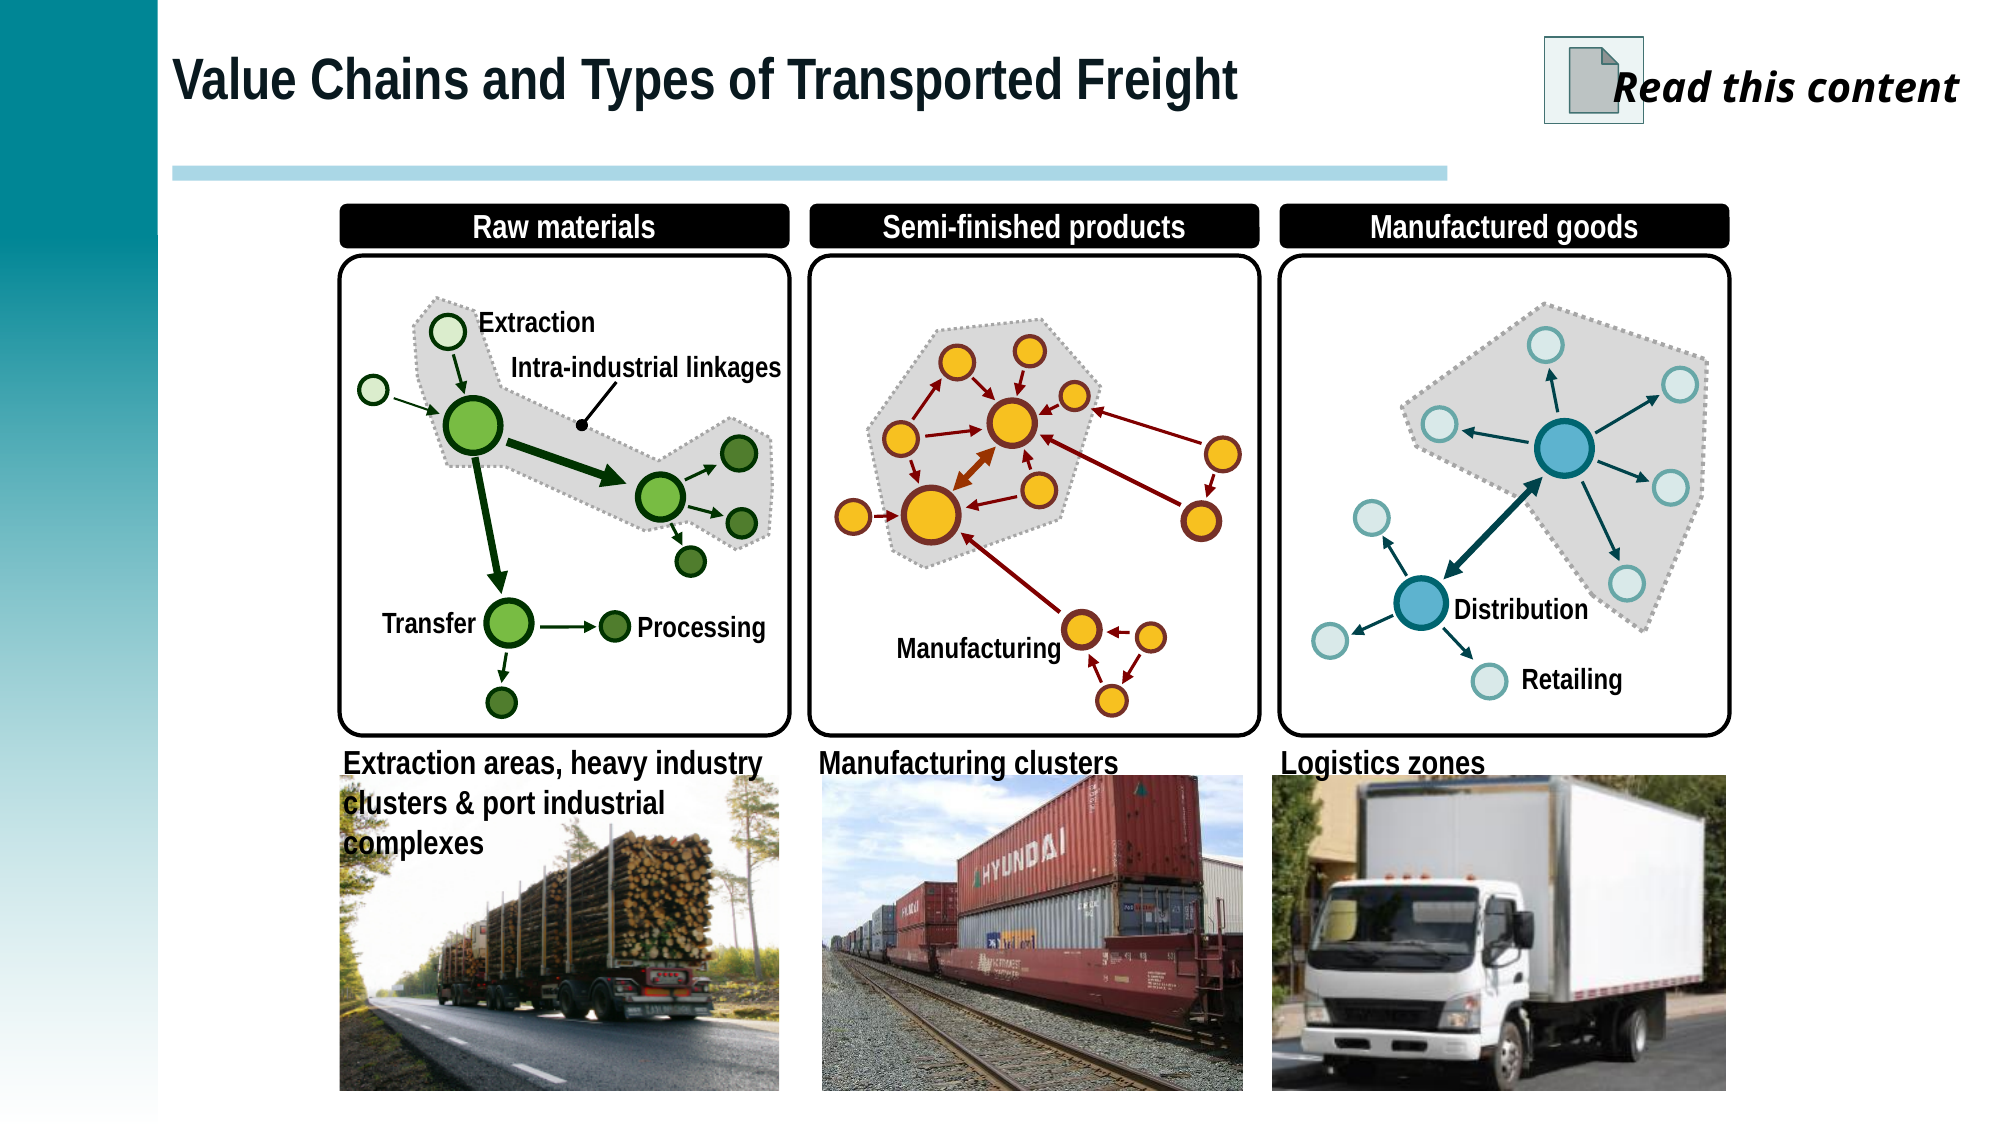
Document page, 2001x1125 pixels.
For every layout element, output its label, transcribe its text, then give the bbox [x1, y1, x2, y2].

text_box [1610, 566, 1644, 601]
text_box [1136, 623, 1165, 652]
text_box Raw materials [339, 203, 790, 249]
text_box [393, 398, 440, 416]
text_box [722, 436, 757, 471]
picture [339, 775, 780, 1091]
text_box [1039, 434, 1181, 506]
text_box [1183, 503, 1220, 539]
text_box [1528, 328, 1563, 362]
text_box [1537, 421, 1592, 476]
text_box [1472, 664, 1506, 699]
text_box [1582, 481, 1620, 562]
text_box [1204, 474, 1217, 498]
text_box [940, 345, 975, 380]
text_box [339, 255, 790, 736]
text_box [1106, 626, 1130, 639]
text_box [1065, 611, 1100, 648]
text_box [1447, 633, 1474, 660]
text_box [687, 506, 724, 519]
text_box Retailing [1506, 653, 1639, 703]
text_box [1014, 336, 1045, 367]
text_box [1313, 623, 1348, 658]
text_box [836, 500, 871, 534]
picture [822, 775, 1243, 1091]
text_box [1354, 501, 1389, 535]
text_box [1597, 461, 1650, 483]
text_box Read this content [1597, 53, 1975, 119]
text_box [884, 422, 918, 456]
text_box [445, 398, 501, 453]
text_box [506, 441, 627, 486]
text_box [908, 460, 921, 484]
text_box [474, 457, 506, 594]
text_box [453, 354, 468, 395]
text_box [684, 464, 717, 481]
text_box [809, 255, 1260, 736]
text_box [670, 523, 683, 546]
text_box [1663, 367, 1698, 402]
text_box [1422, 407, 1457, 442]
text_box [497, 652, 510, 684]
text_box Manufacturing [881, 622, 1077, 672]
text_box [1351, 615, 1394, 636]
text_box [1205, 437, 1240, 472]
text_box [1038, 403, 1059, 415]
text_box [430, 314, 463, 349]
text_box [1097, 685, 1127, 716]
text_box Manufacturing clusters [811, 741, 1266, 782]
text_box [1396, 578, 1439, 628]
text_box [637, 474, 684, 520]
text_box [1022, 473, 1057, 508]
text_box [1401, 303, 1707, 633]
text_box [1013, 370, 1026, 397]
text_box Transfer [367, 596, 492, 647]
text_box Semi-finished products [809, 203, 1260, 249]
text_box [575, 381, 617, 432]
text_box [912, 378, 942, 420]
text_box [1279, 255, 1730, 736]
text_box Manufactured goods [1279, 203, 1730, 249]
text_box [952, 446, 996, 491]
picture [1272, 775, 1726, 1091]
text_box [1461, 426, 1529, 443]
text_box Distribution [1439, 583, 1605, 633]
text_box Extraction [463, 295, 611, 346]
text_box [1653, 470, 1688, 505]
text_box [972, 377, 996, 401]
text_box [492, 600, 532, 646]
text_box [1382, 535, 1407, 576]
text_box [487, 688, 516, 717]
text_box [874, 509, 899, 523]
text_box Logistics zones [1273, 741, 1727, 776]
text_box [1022, 449, 1034, 470]
text_box [540, 620, 597, 634]
text_box [1060, 381, 1089, 411]
text_box [359, 375, 388, 405]
text_box [925, 424, 983, 438]
title Value Chains and Types of Transported Freight [157, 1, 1956, 152]
text_box [727, 509, 756, 538]
text_box [867, 319, 1101, 569]
text_box Processing [622, 601, 782, 651]
text_box [1090, 406, 1202, 444]
text_box [903, 487, 959, 543]
text_box Intra-industrial linkages [496, 341, 798, 392]
text_box [1443, 476, 1543, 580]
text_box [1088, 653, 1102, 683]
text_box [676, 547, 705, 576]
text_box [965, 496, 1018, 512]
text_box [1595, 395, 1660, 434]
text_box [413, 297, 773, 550]
text_box [1545, 367, 1558, 413]
text_box [600, 612, 622, 641]
text_box [989, 400, 1035, 446]
text_box Extraction areas, heavy industry clusters & port industrial complexes [335, 741, 790, 862]
text_box [1122, 654, 1141, 685]
text_box [1544, 37, 1644, 124]
text_box [960, 532, 1060, 613]
